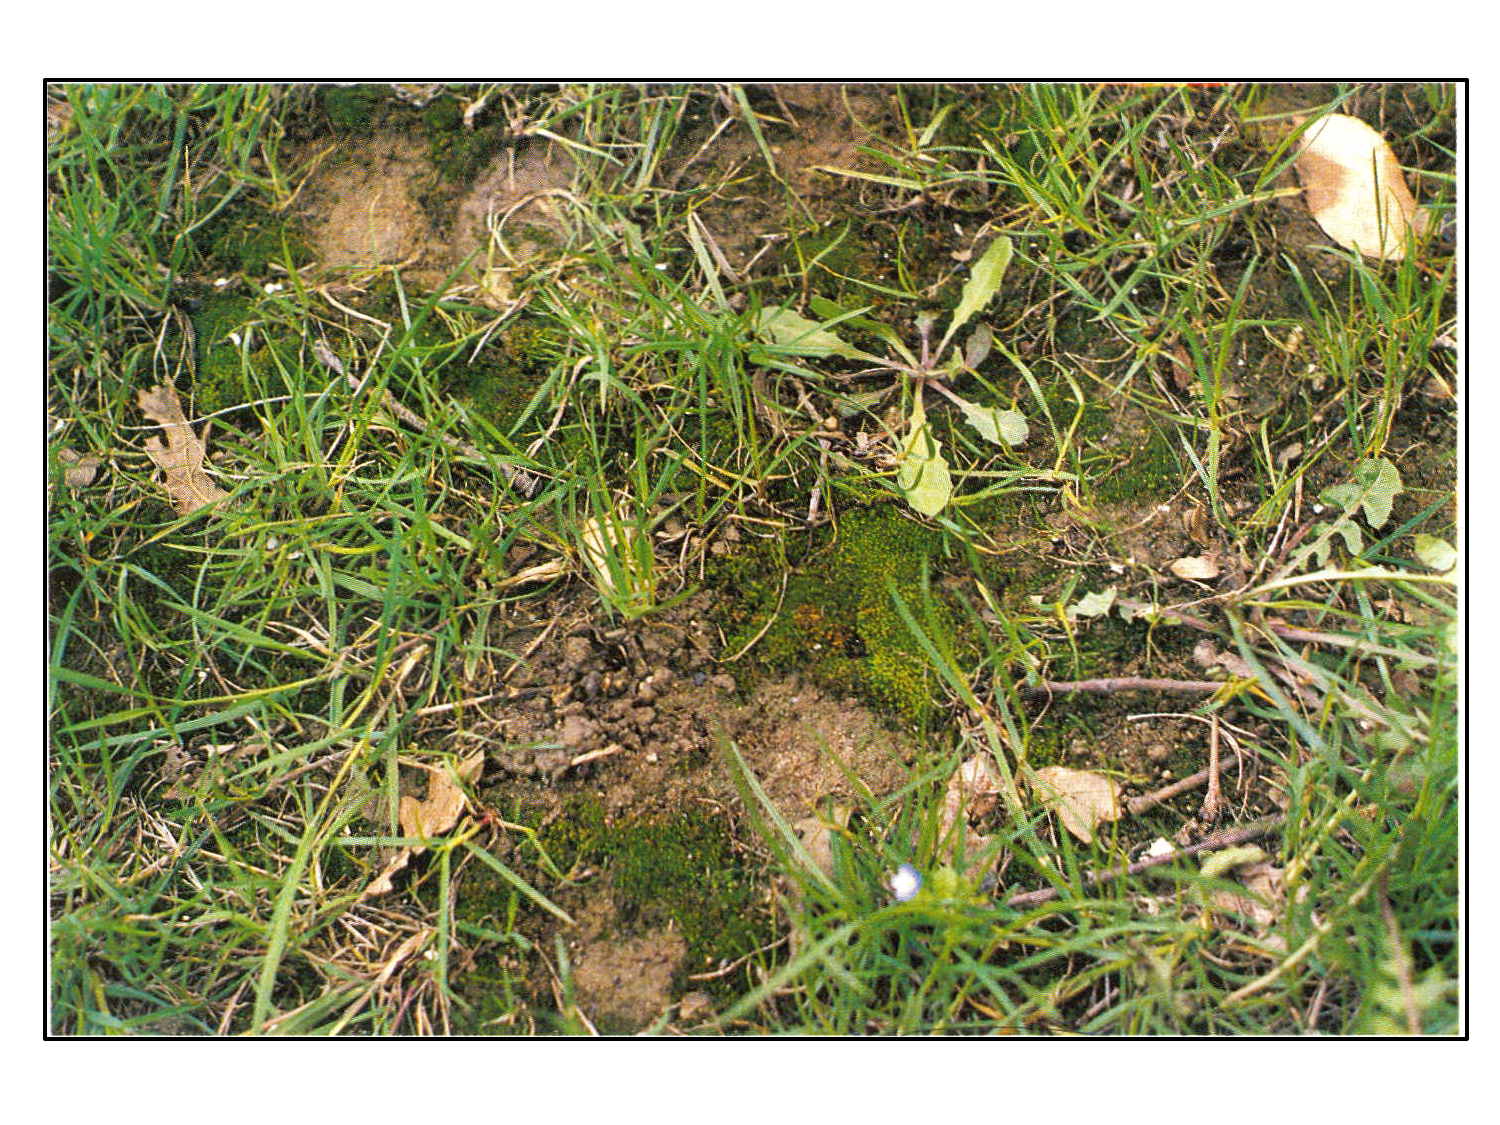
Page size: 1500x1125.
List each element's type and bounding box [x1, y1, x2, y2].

picture [46, 81, 1466, 1037]
